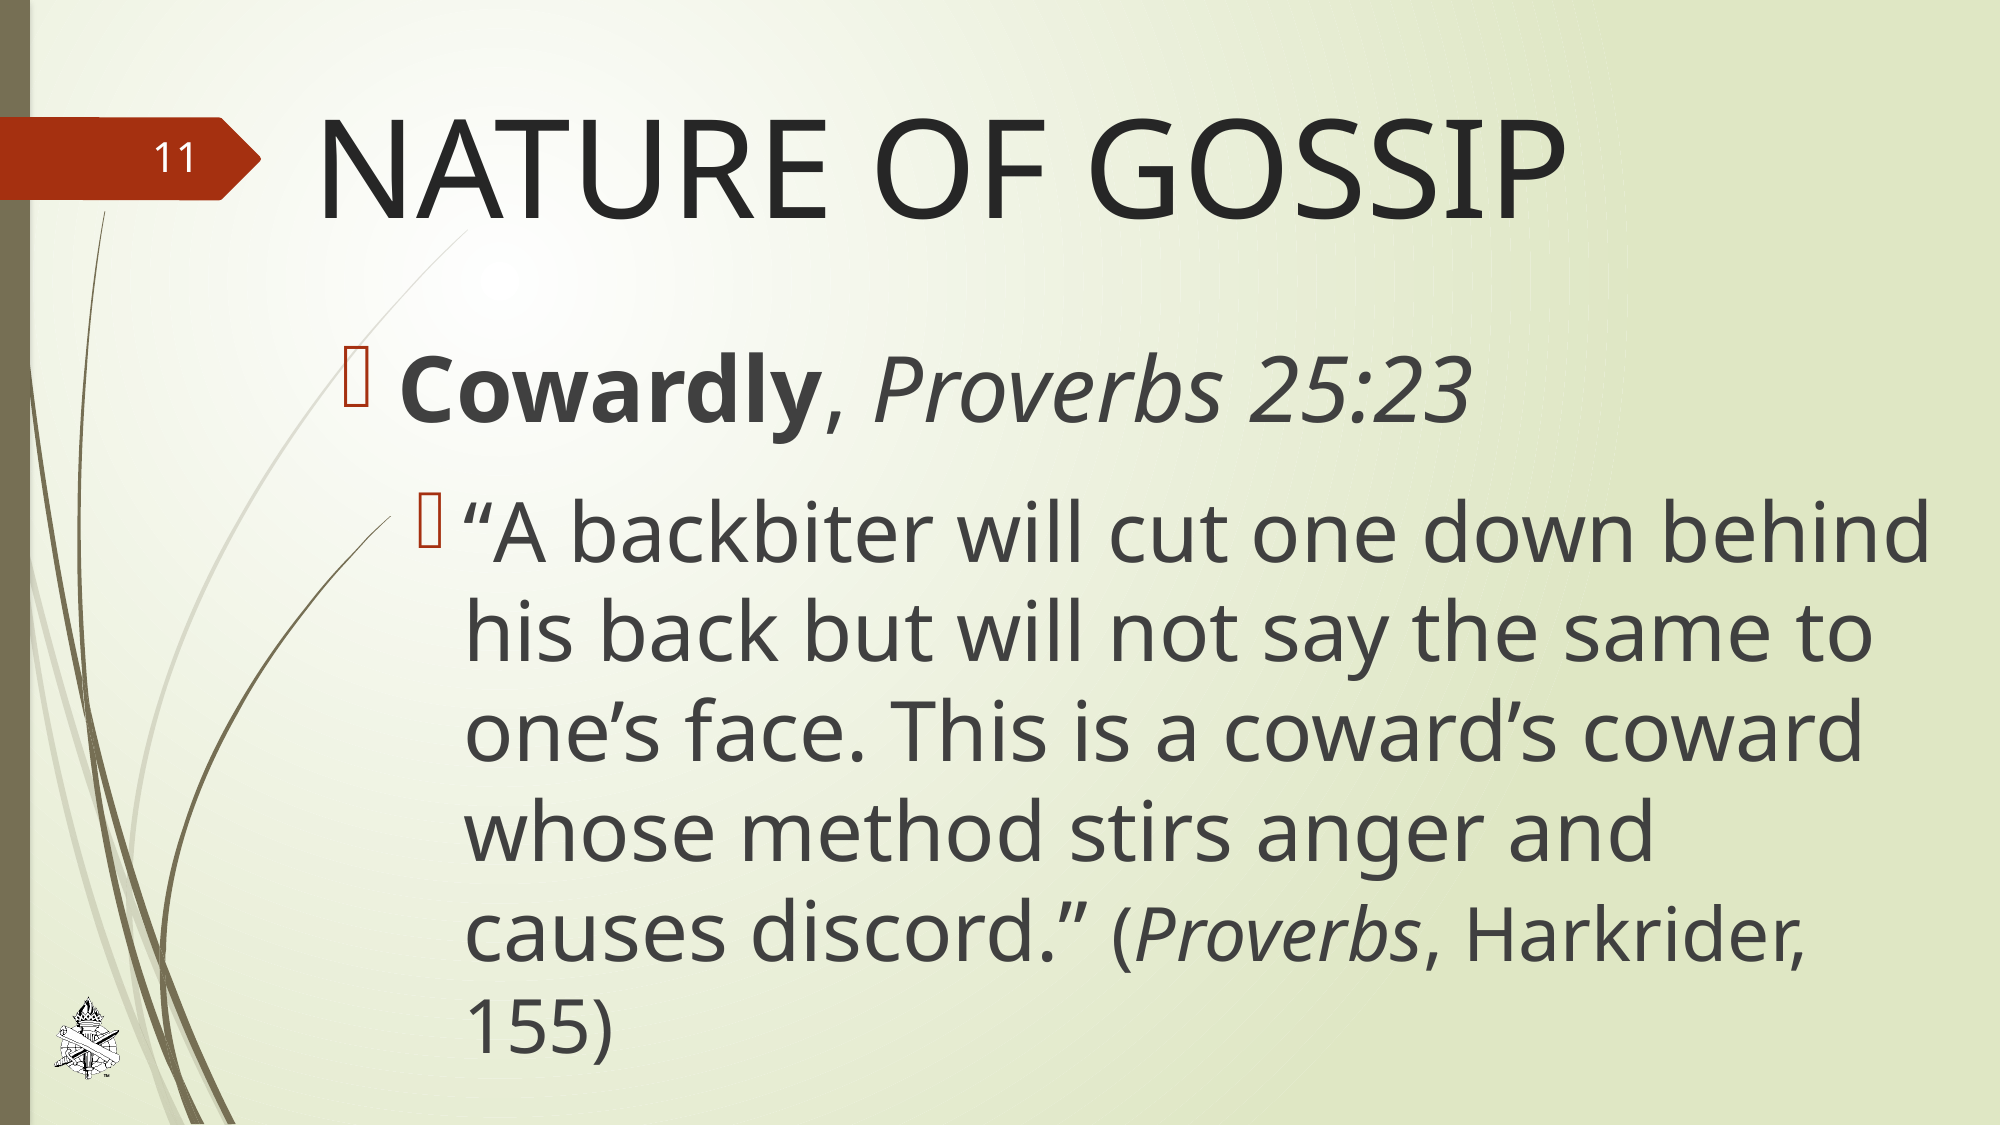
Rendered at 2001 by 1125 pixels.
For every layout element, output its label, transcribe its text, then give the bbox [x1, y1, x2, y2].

title Nature of Gossip [297, 73, 1888, 260]
list Cowardly, Proverbs 25:23 “A backbiter will cut one down behind his back but will not say the same to one’s face. This is a coward’s coward whose method stirs anger and causes discord.” (Proverbs, Harkrider, 155) [326, 323, 1953, 1125]
slide_number 11 [87, 129, 216, 190]
picture [53, 996, 121, 1081]
